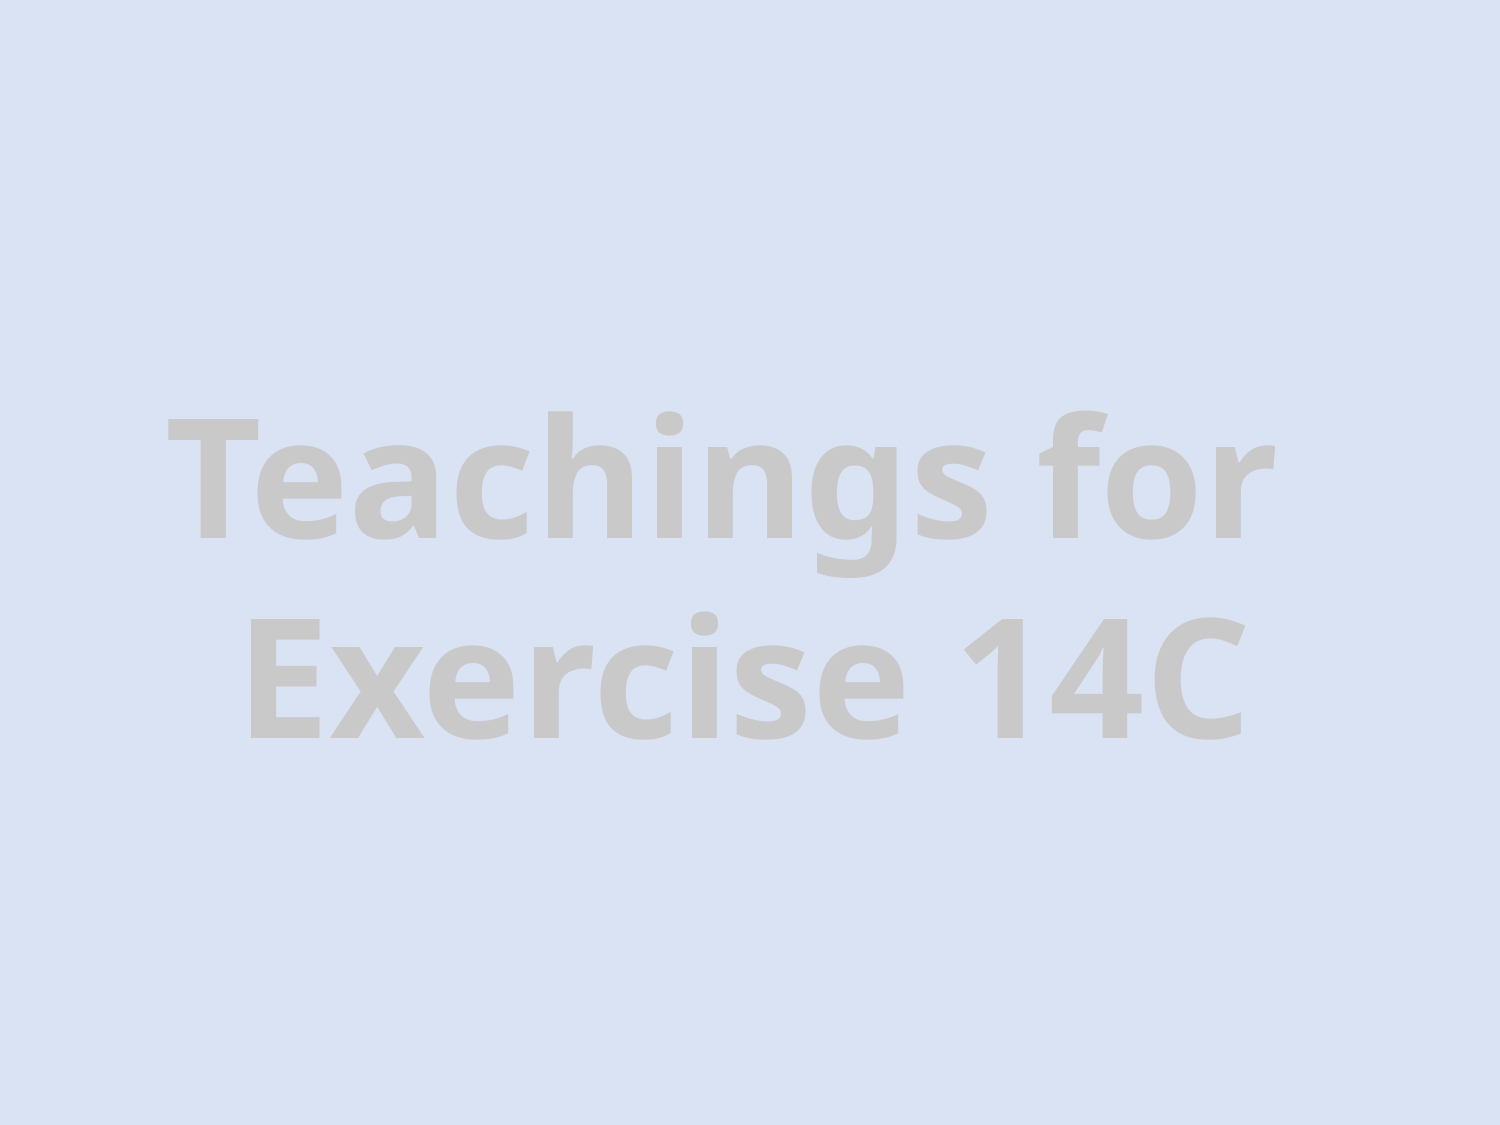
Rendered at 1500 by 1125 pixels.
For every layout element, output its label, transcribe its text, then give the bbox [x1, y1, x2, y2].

text_box Teachings for Exercise 14C [153, 365, 1335, 777]
